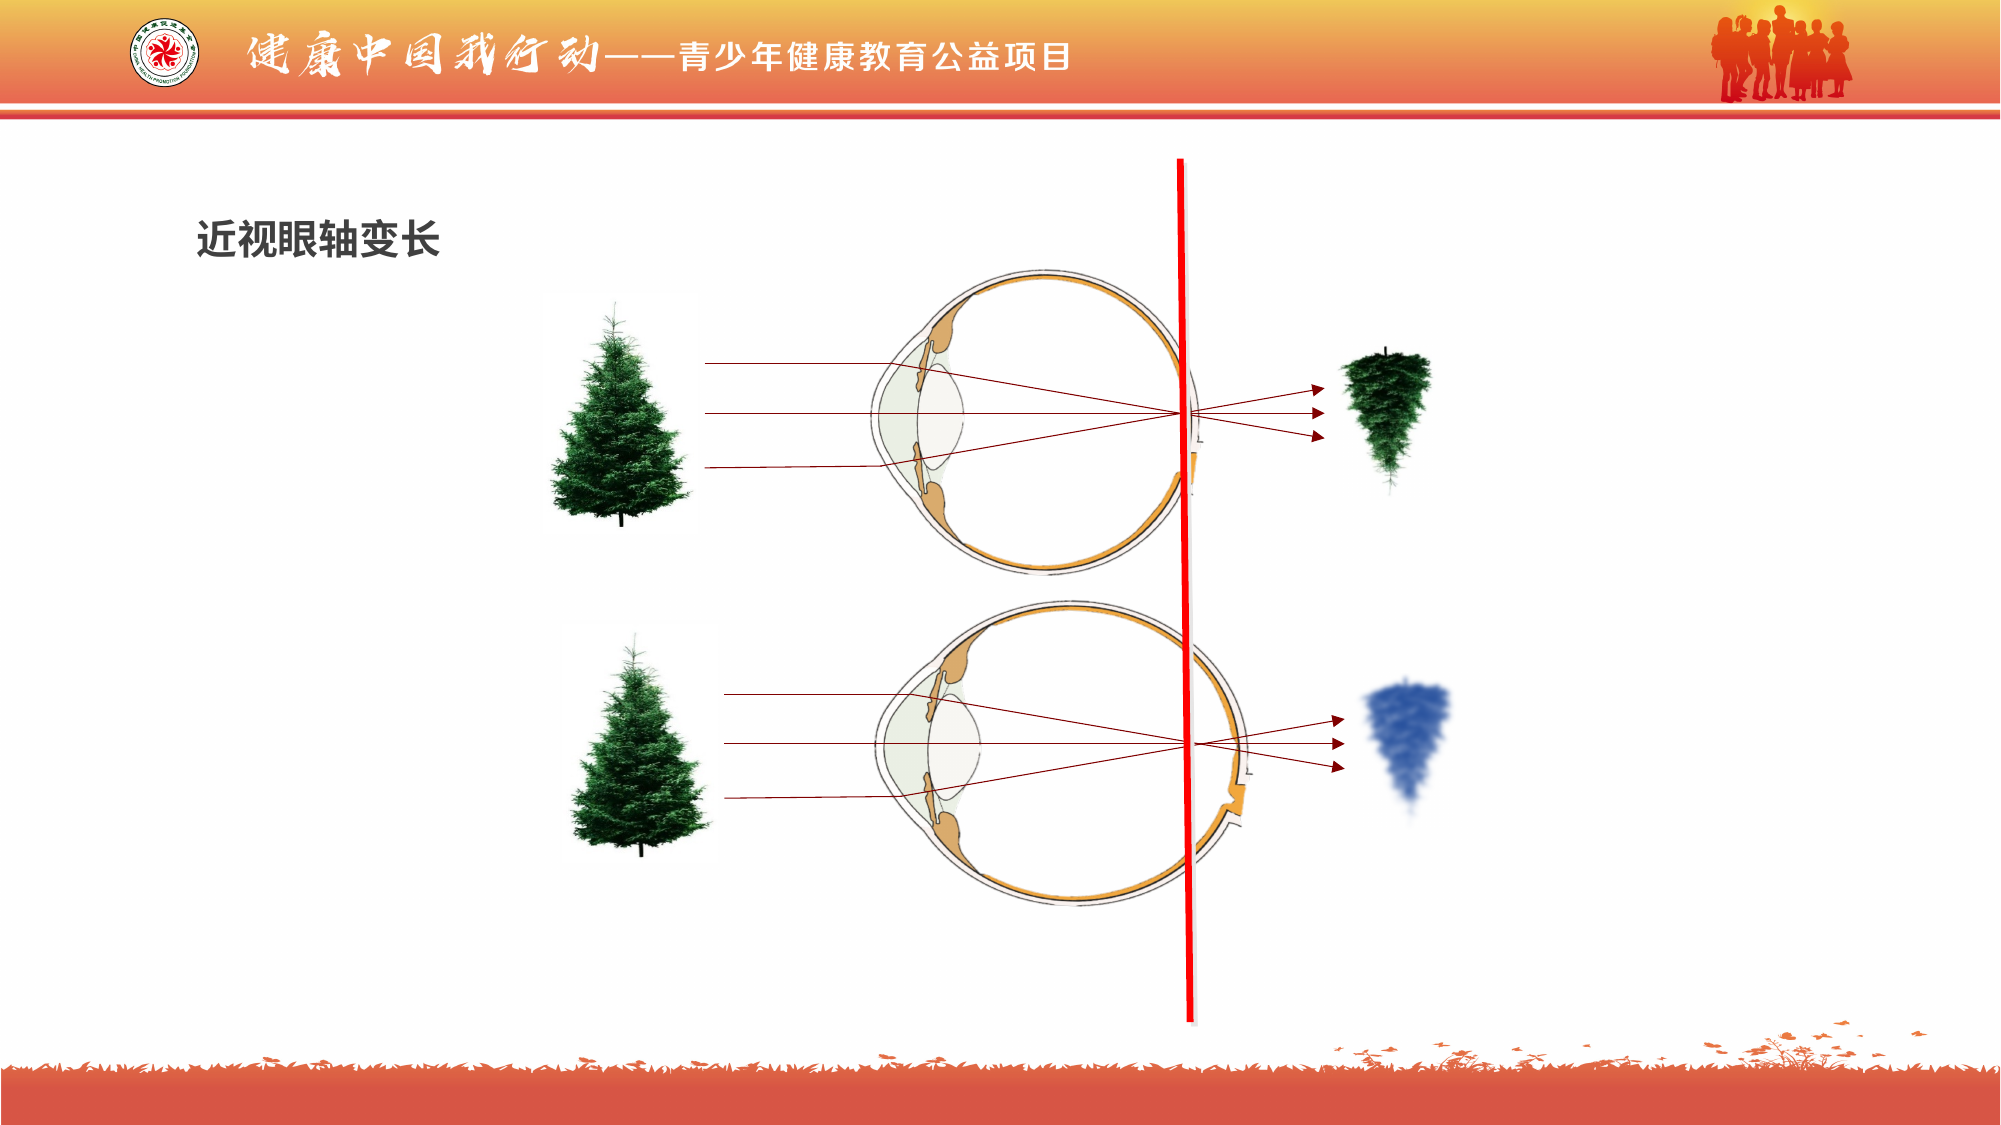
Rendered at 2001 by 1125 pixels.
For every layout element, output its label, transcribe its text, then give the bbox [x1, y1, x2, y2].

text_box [1191, 255, 1458, 918]
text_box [542, 255, 1180, 918]
picture [0, 0, 2001, 1125]
title 近视眼轴变长 [75, 146, 562, 272]
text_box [1180, 158, 1191, 1023]
